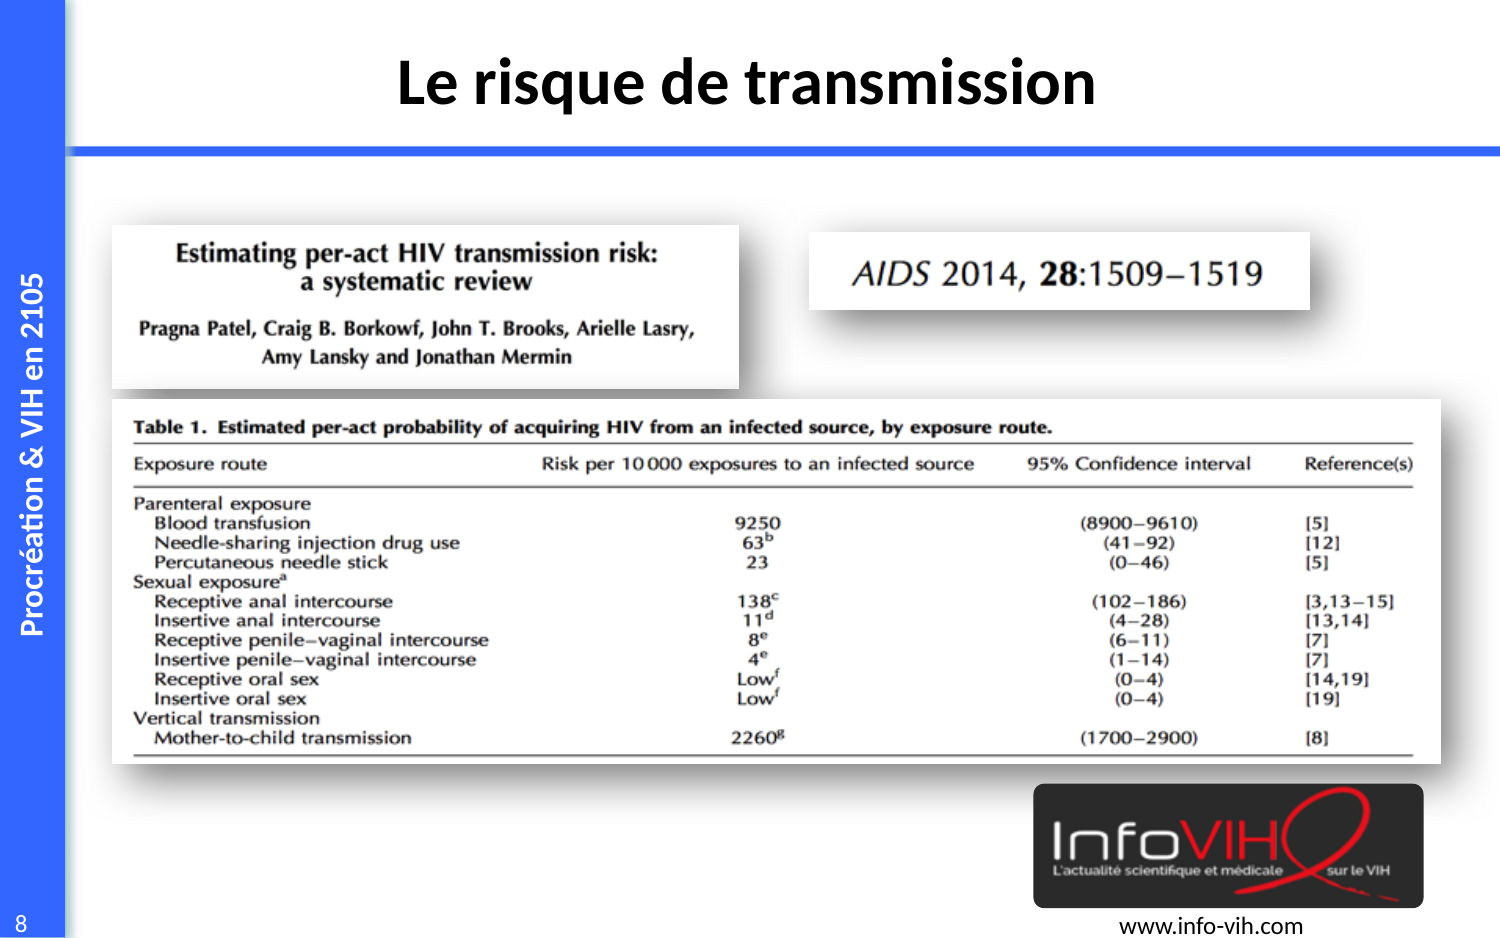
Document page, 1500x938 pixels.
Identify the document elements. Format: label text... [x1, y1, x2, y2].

title Le risque de transmission [109, 23, 1387, 133]
picture [111, 399, 1441, 765]
text_box www.info-vih.com [1104, 917, 1388, 938]
picture [1033, 783, 1424, 909]
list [111, 163, 739, 399]
picture [808, 232, 1310, 310]
